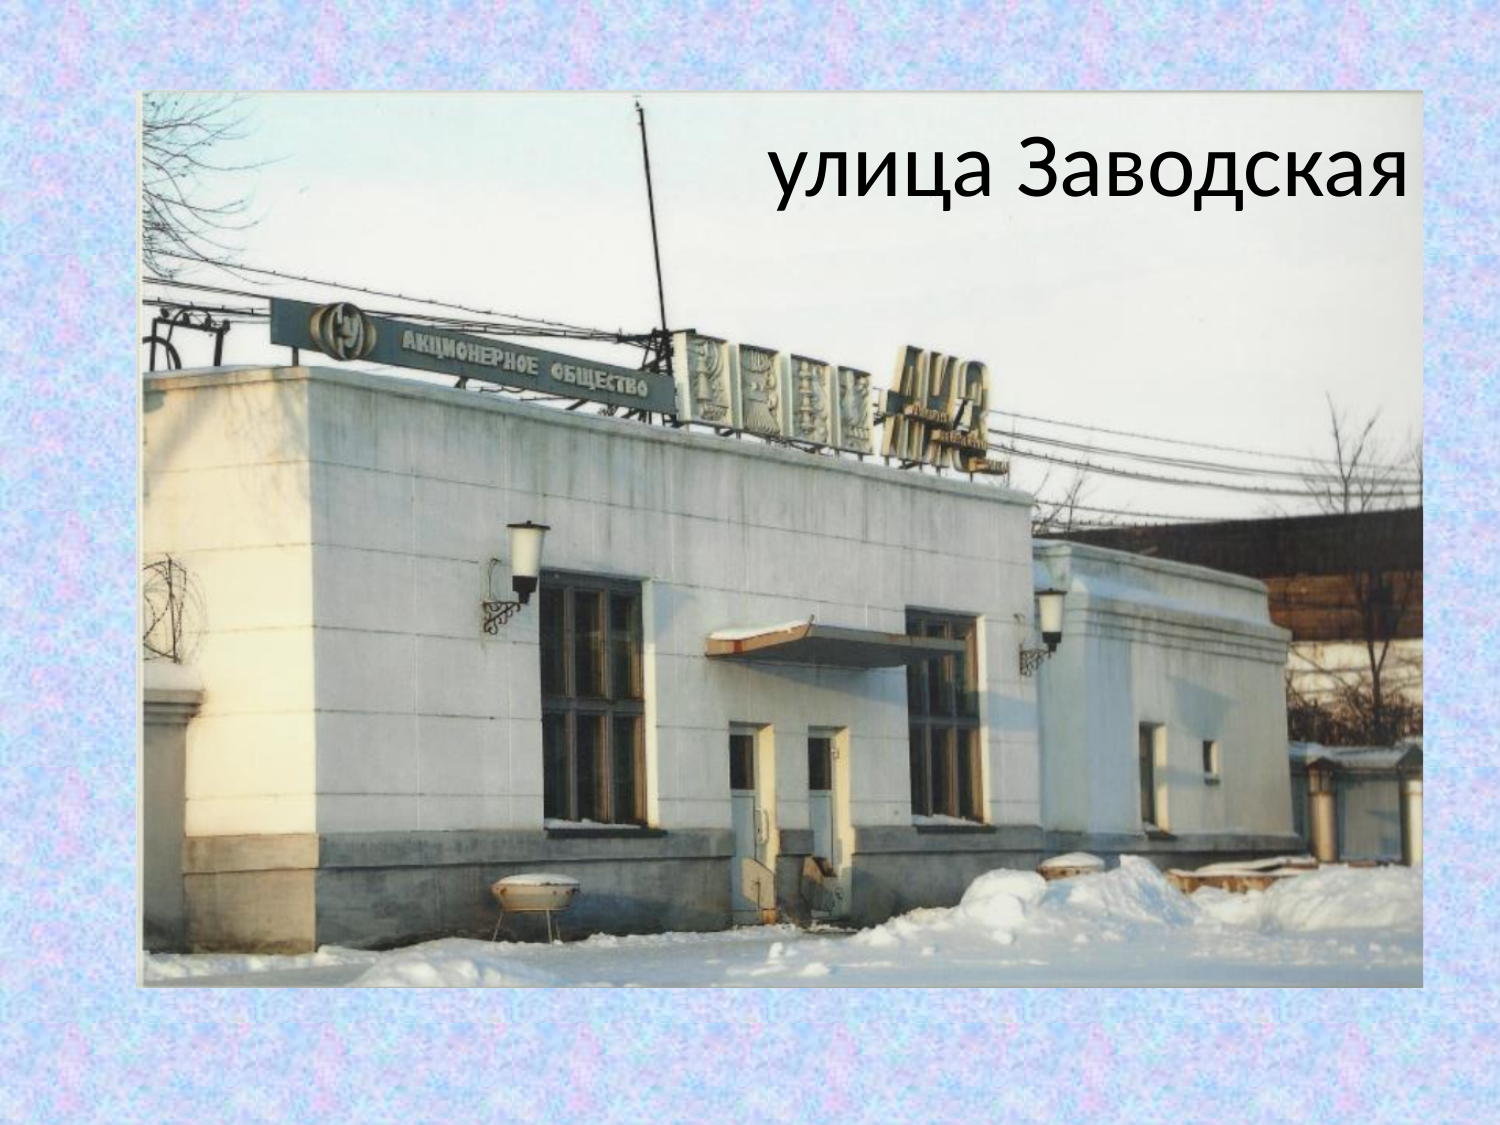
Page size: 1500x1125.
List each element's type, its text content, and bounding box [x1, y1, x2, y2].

title улица Заводская [1233, 66, 1427, 254]
title улица Заводская [76, 66, 325, 254]
picture [0, 0, 1500, 1125]
